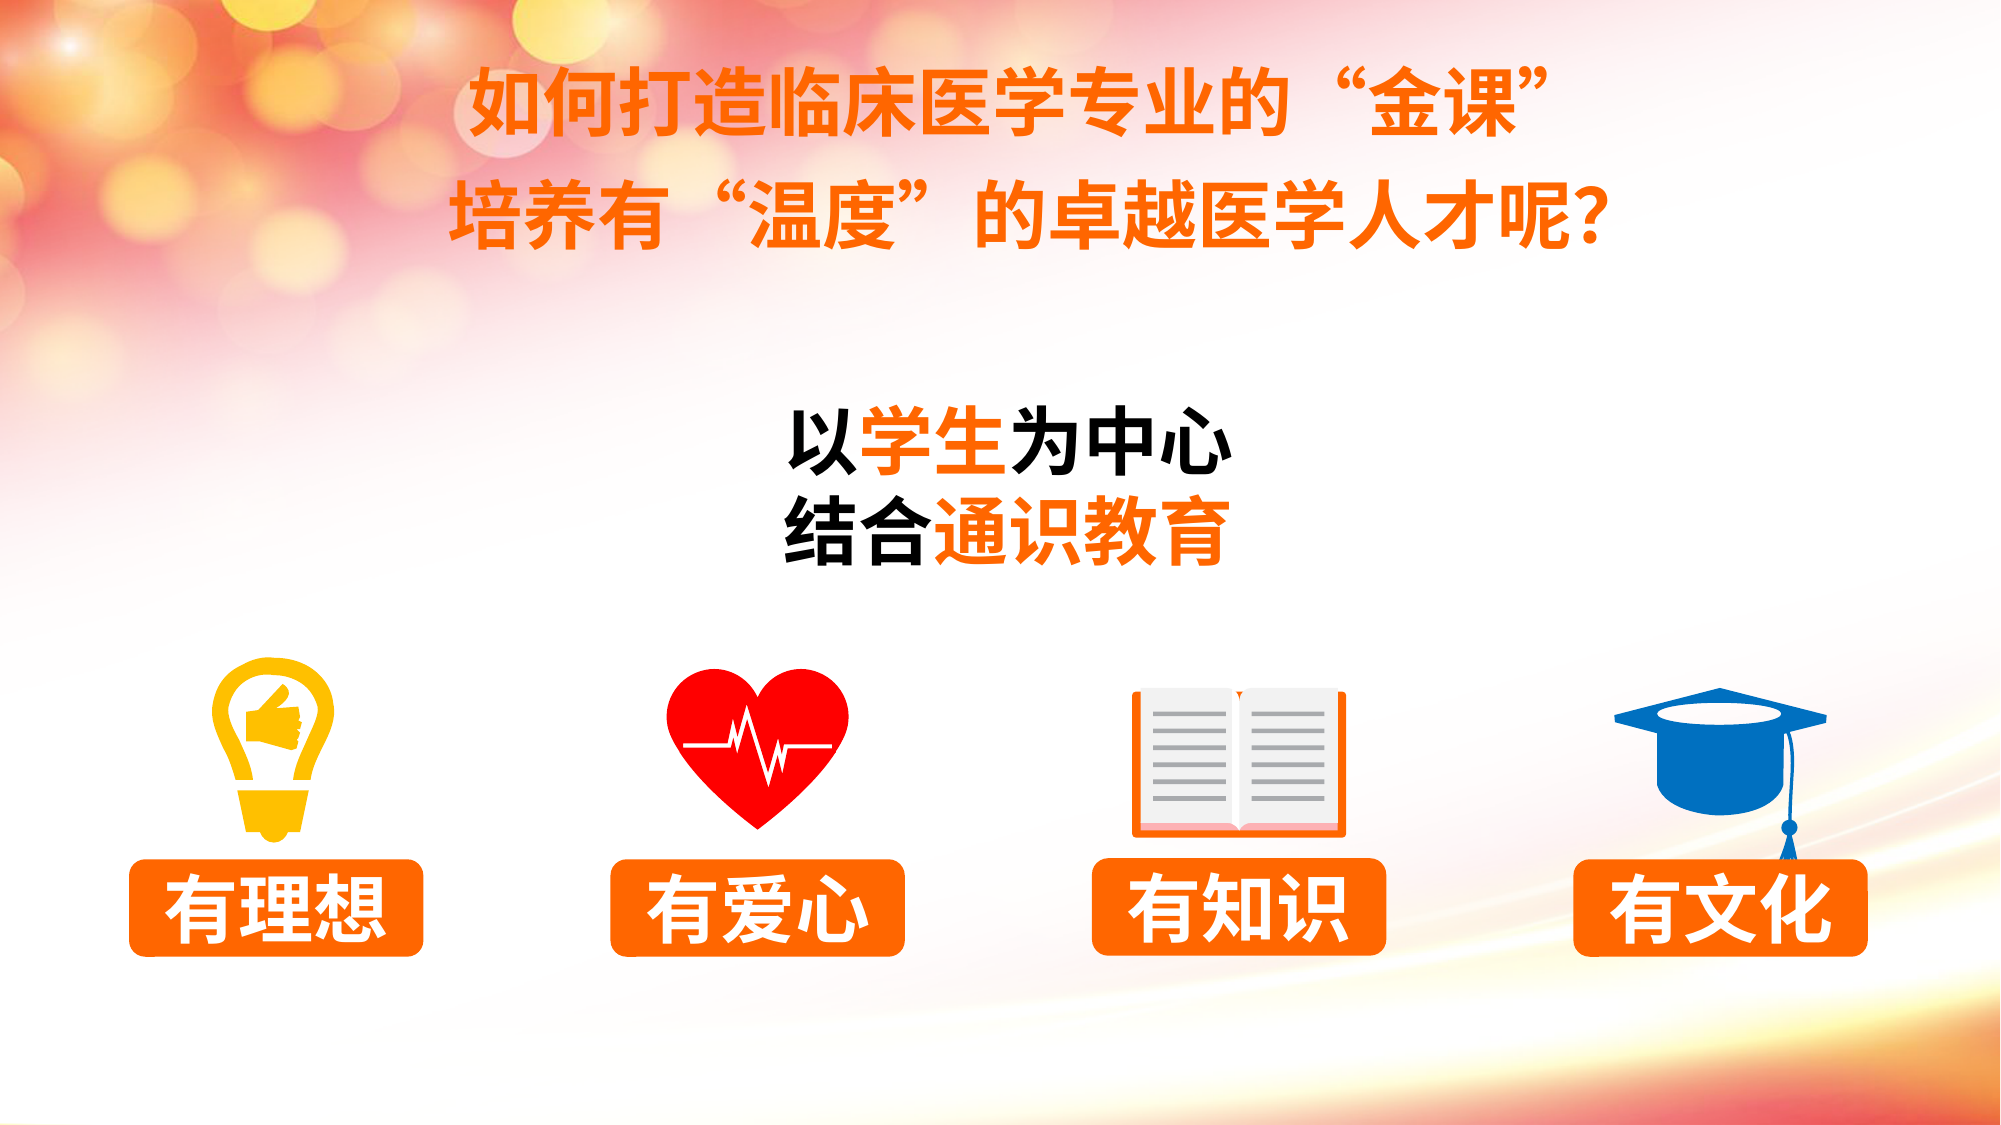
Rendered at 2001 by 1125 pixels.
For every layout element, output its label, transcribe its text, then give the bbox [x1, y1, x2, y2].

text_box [1091, 687, 1387, 956]
text_box 以学生为中心 结合通识教育 [692, 386, 1325, 583]
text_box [1573, 687, 1869, 957]
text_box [128, 655, 424, 957]
picture [0, 0, 2001, 1125]
title 如何打造临床医学专业的“金课” 培养有“温度”的卓越医学人才呢？ [176, 25, 1885, 236]
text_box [610, 668, 906, 957]
